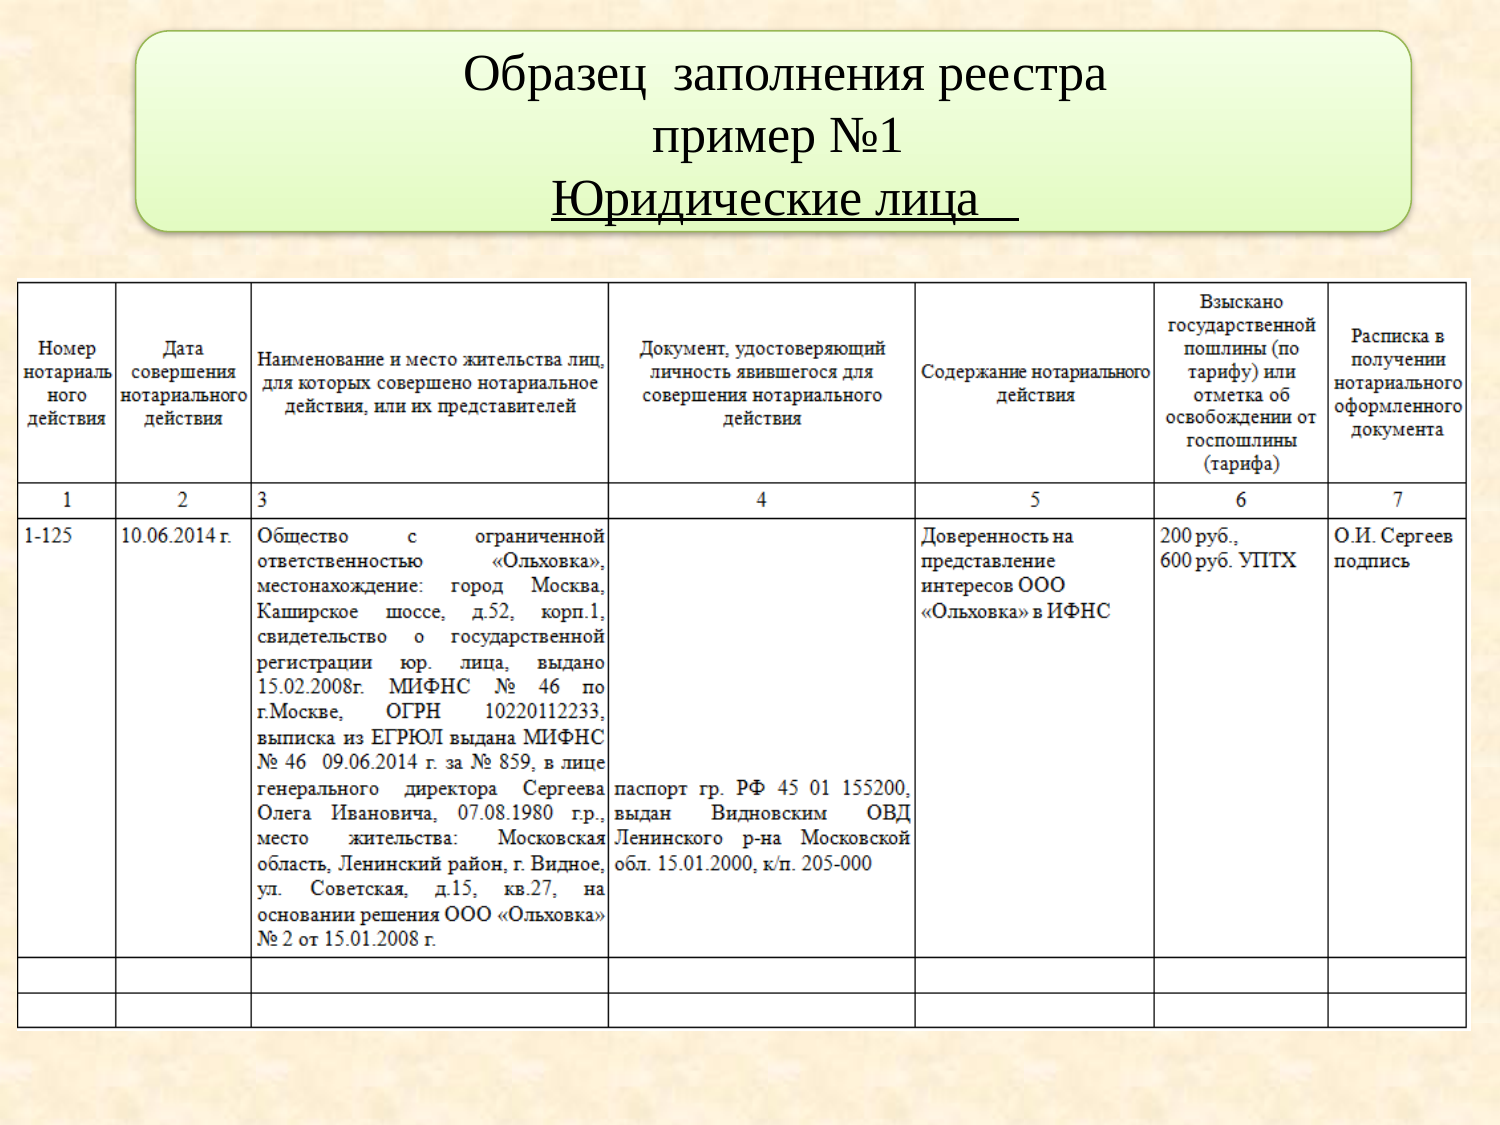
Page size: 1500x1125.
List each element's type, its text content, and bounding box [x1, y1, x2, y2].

picture [0, 0, 1500, 1125]
text_box Образец заполнения реестра пример №1 Юридические лица [289, 30, 1282, 234]
text_box [1282, 30, 1413, 233]
text_box [134, 30, 289, 233]
